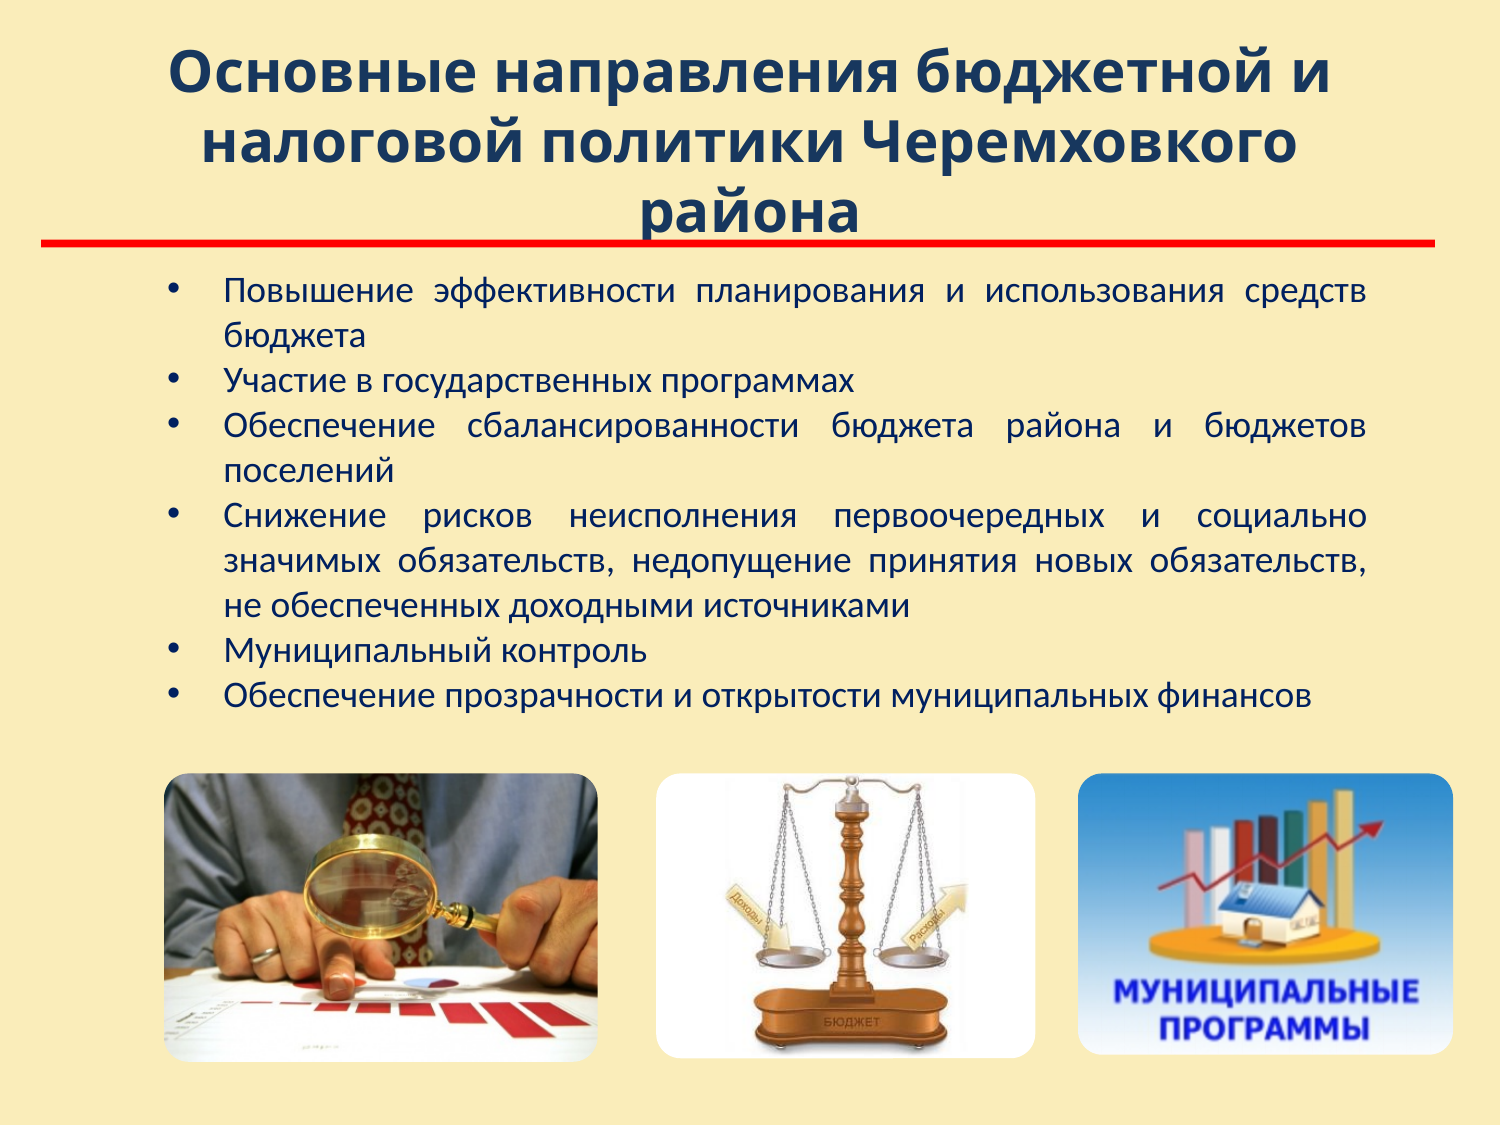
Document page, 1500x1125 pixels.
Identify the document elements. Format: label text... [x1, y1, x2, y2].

picture [1077, 773, 1454, 1055]
picture [655, 773, 1036, 1059]
text_box Повышение эффективности планирования и использования средств бюджета Участие в государственных программах Обеспечение сбалансированности бюджета района и бюджетов поселений Снижение рисков неисполнения первоочередных и социально значимых обязательств, недопущение принятия новых обязательств, не обеспеченных доходными источниками Муниципальный контроль Обеспечение прозрачности и открытости муниципальных финансов [152, 257, 1383, 723]
picture [163, 773, 598, 1063]
title Основные направления бюджетной и налоговой политики Черемховкого района [75, 45, 1425, 233]
